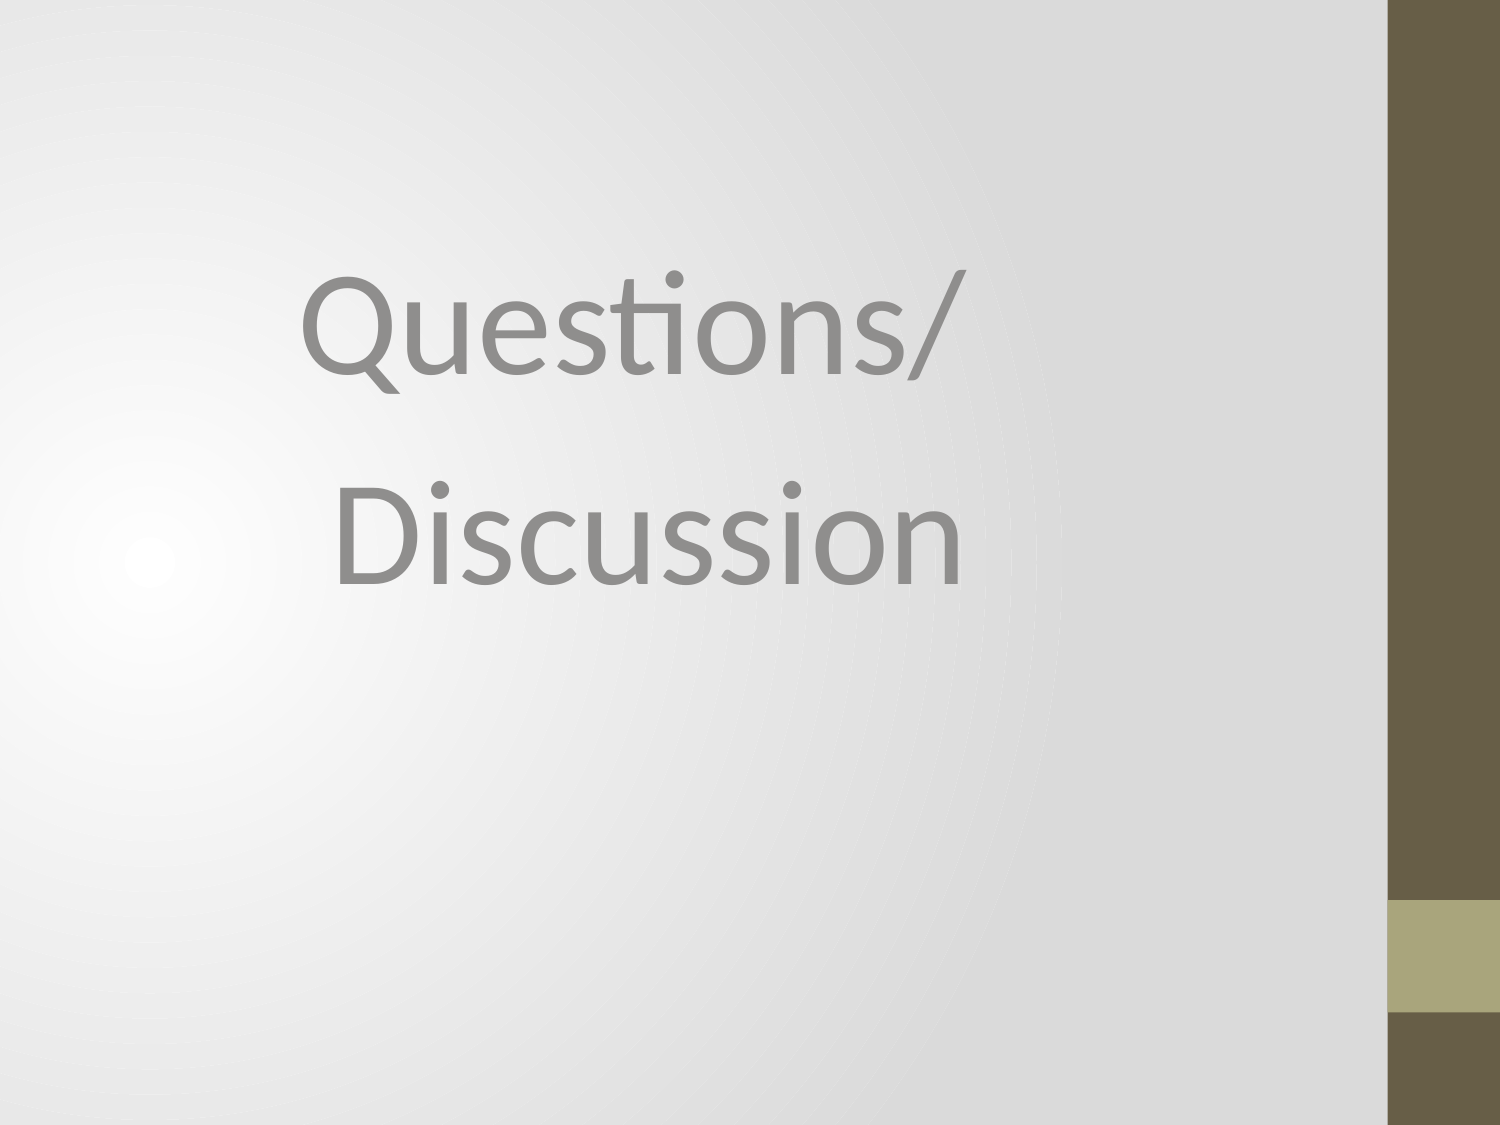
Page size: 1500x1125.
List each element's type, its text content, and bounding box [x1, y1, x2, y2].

list Questions/ Discussion [146, 354, 1153, 623]
